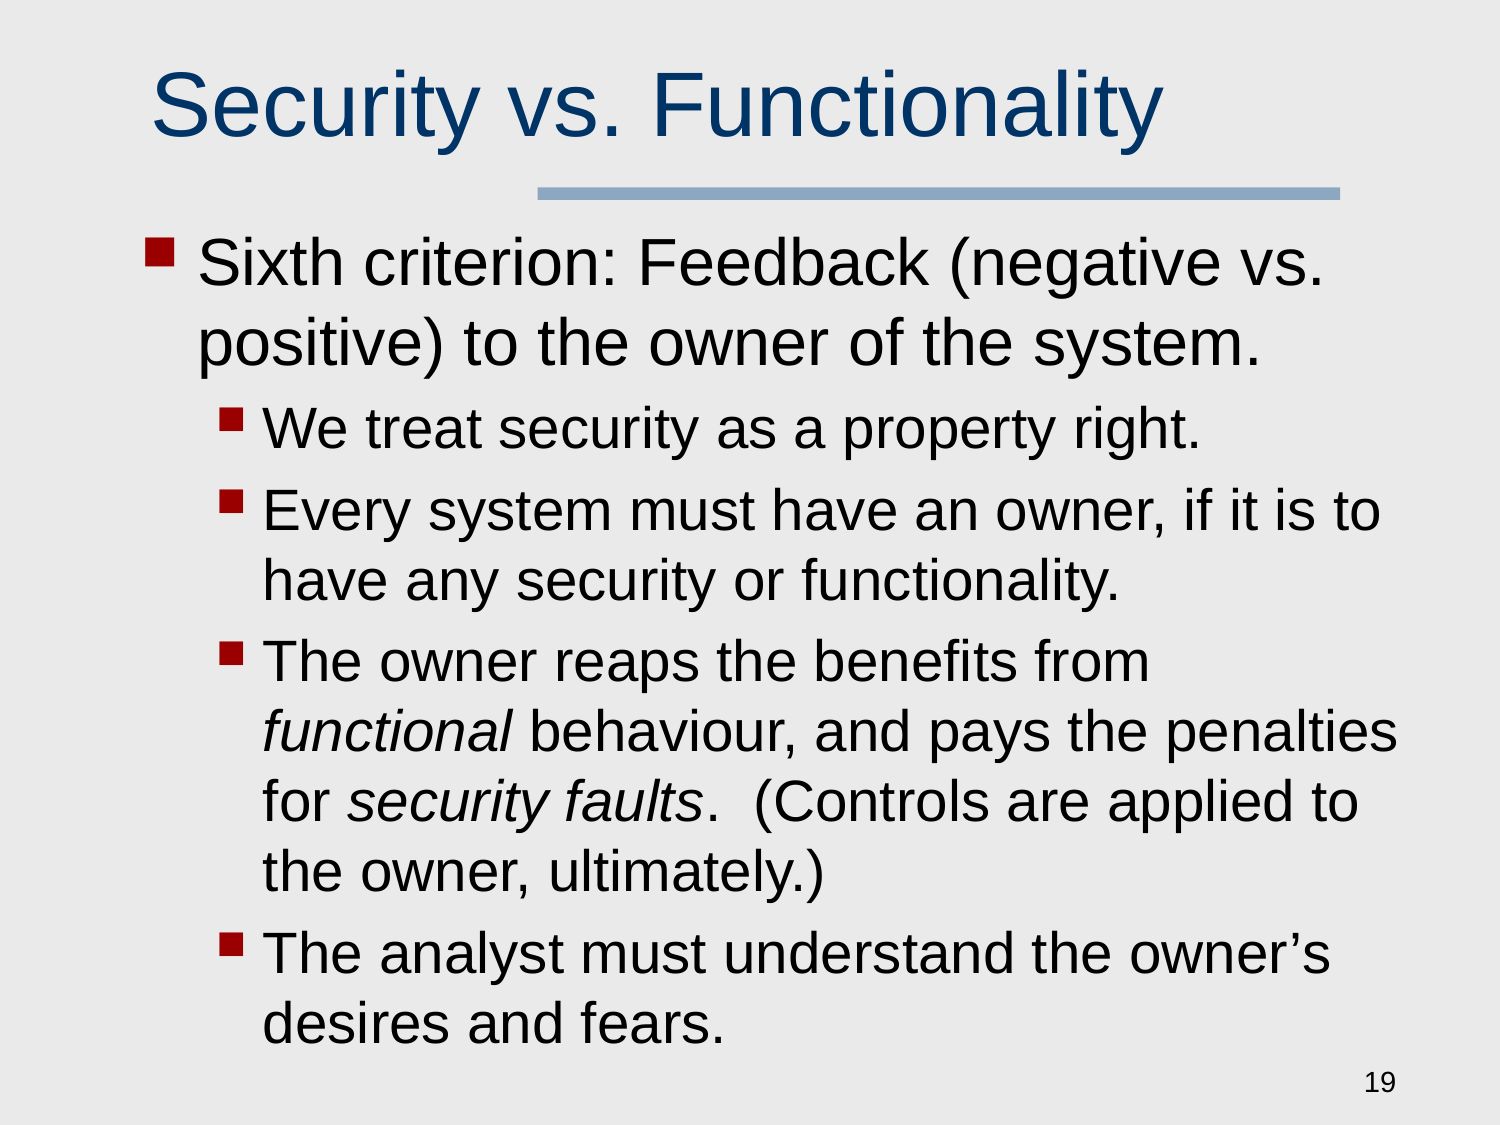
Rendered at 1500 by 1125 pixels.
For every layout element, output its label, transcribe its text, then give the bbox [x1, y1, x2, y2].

title Security vs. Functionality [135, 37, 1418, 177]
slide_number 19 [1098, 1031, 1412, 1107]
list Sixth criterion: Feedback (negative vs. positive) to the owner of the system. We treat security as a property right. Every system must have an owner, if it is to have any security or functionality. The owner reaps the benefits from functional behaviour, and pays the penalties for security faults. (Controls are applied to the owner, ultimately.) The analyst must understand the owner’s desires and fears. [125, 210, 1430, 1079]
